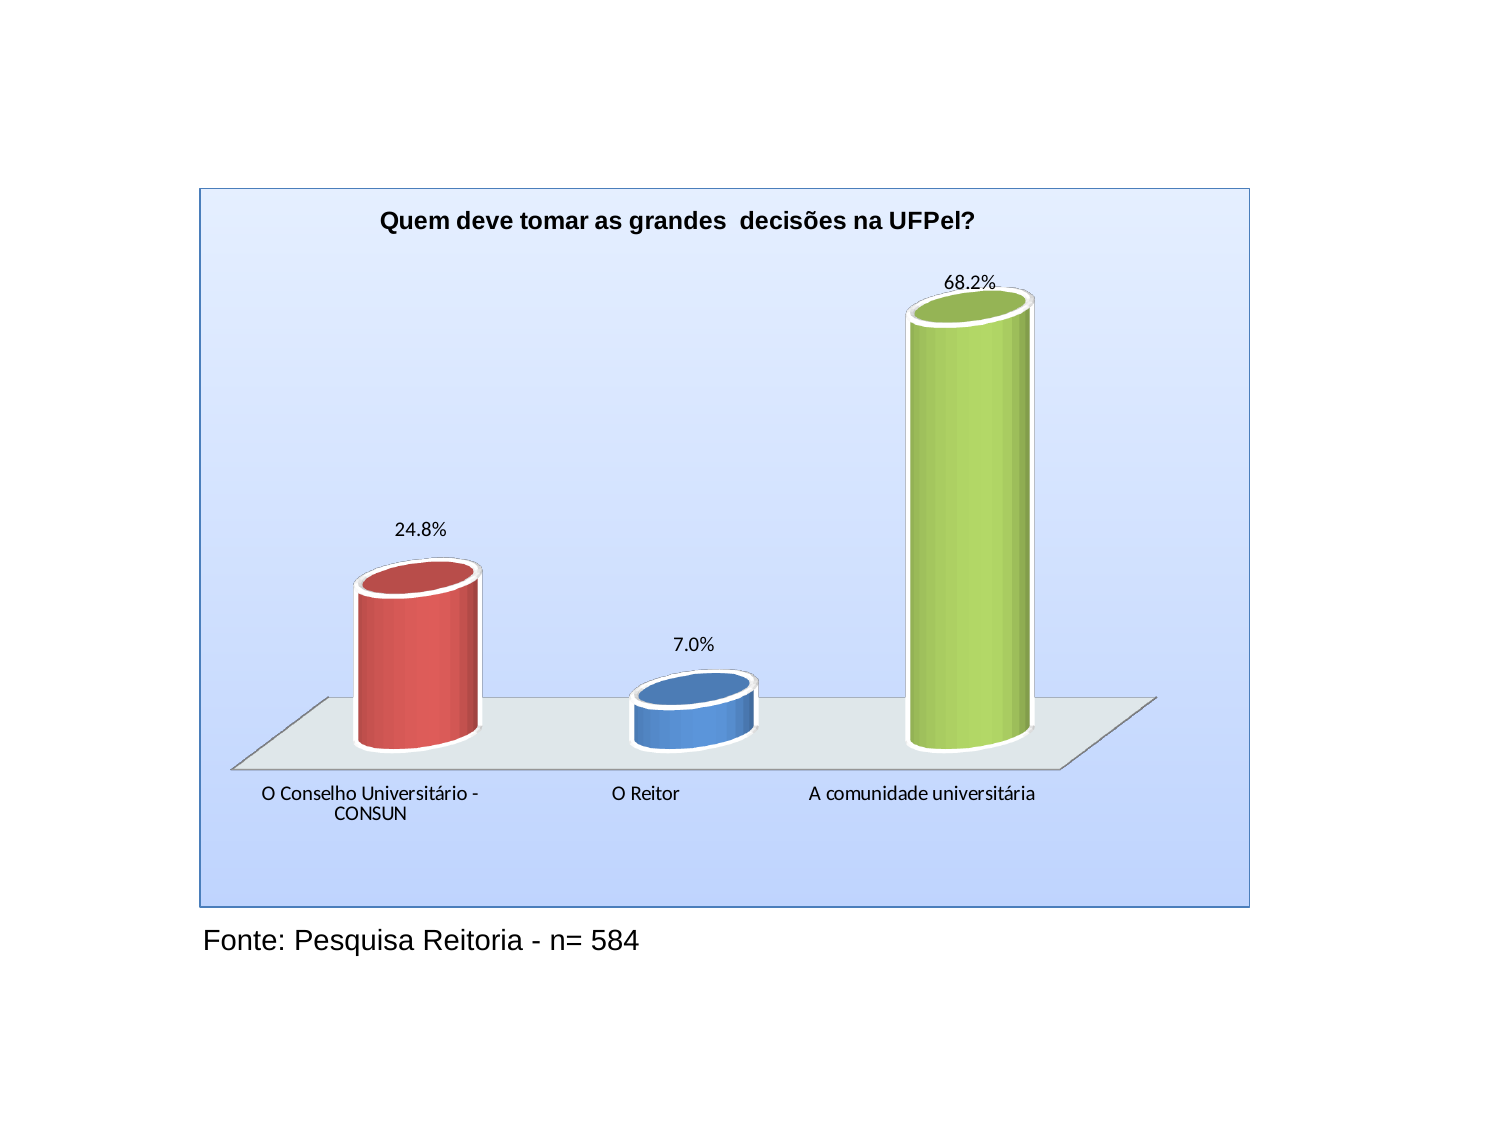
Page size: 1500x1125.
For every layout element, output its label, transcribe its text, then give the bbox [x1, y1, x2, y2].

text_box Fonte: Pesquisa Reitoria - n= 584 [188, 913, 656, 964]
chart [198, 187, 1251, 909]
